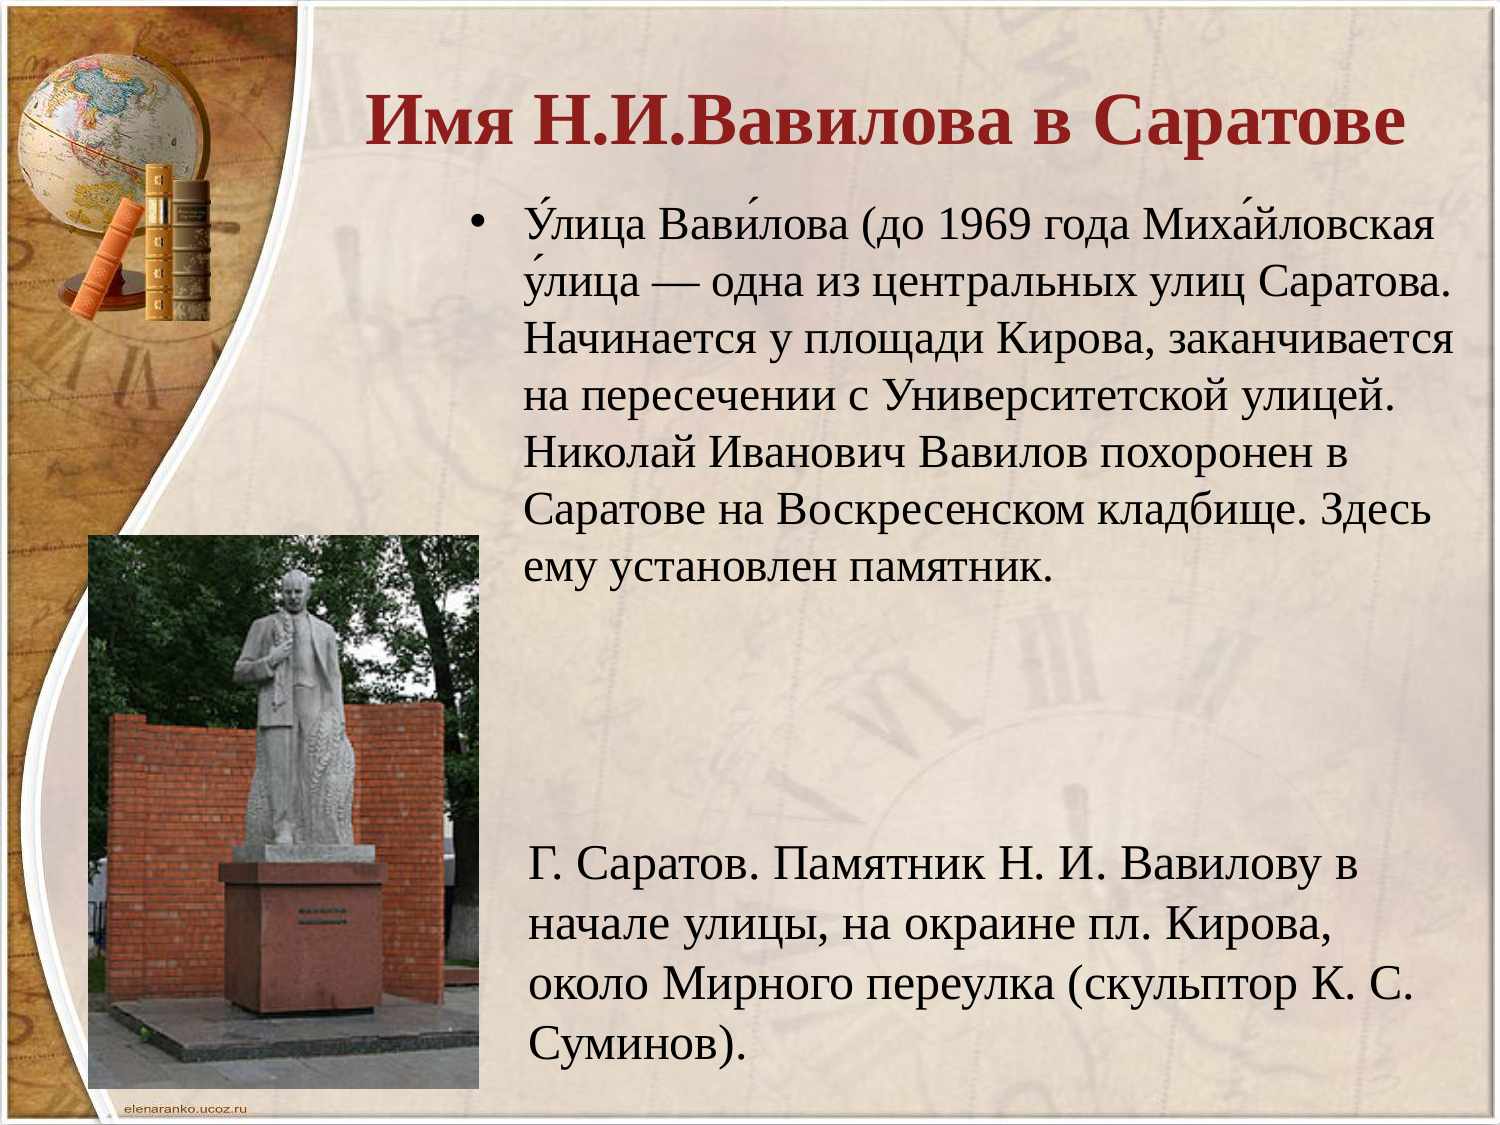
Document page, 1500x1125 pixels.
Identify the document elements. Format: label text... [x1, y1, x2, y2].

text_box Г. Саратов. Памятник Н. И. Вавилову в начале улицы, на окраине пл. Кирова, около Мирного переулка (скульптор К. С. Суминов). [513, 822, 1447, 1077]
list У́лица Вави́лова (до 1969 года Миха́йловская у́лица — одна из центральных улиц Саратова. Начинается у площади Кирова, заканчивается на пересечении с Университетской улицей. Николай Иванович Вавилов похоронен в Саратове на Воскресенском кладбище. Здесь ему установлен памятник. [454, 184, 1471, 646]
title Имя Н.И.Вавилова в Саратове [312, 45, 1459, 185]
picture [0, 0, 1500, 1125]
